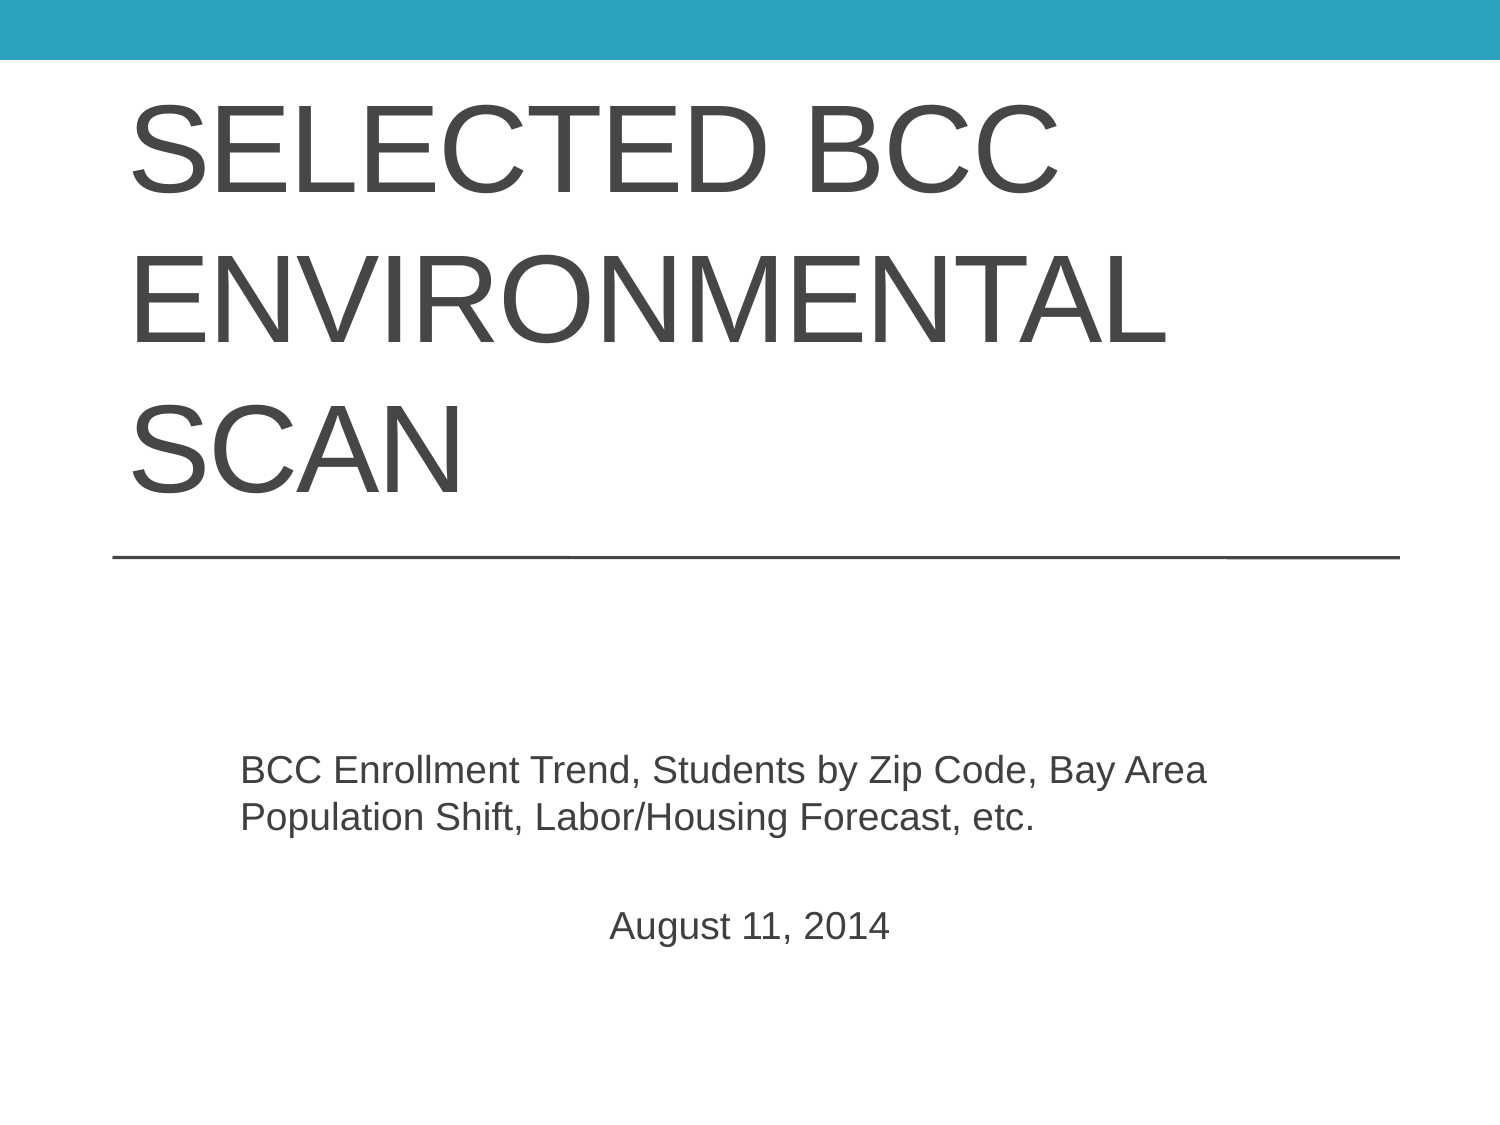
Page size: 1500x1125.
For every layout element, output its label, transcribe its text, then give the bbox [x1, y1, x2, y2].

title Selected BCC Environmental Scan [112, 99, 1388, 525]
subtitle BCC Enrollment Trend, Students by Zip Code, Bay Area Population Shift, Labor/Housing Forecast, etc. August 11, 2014 [225, 737, 1275, 1013]
